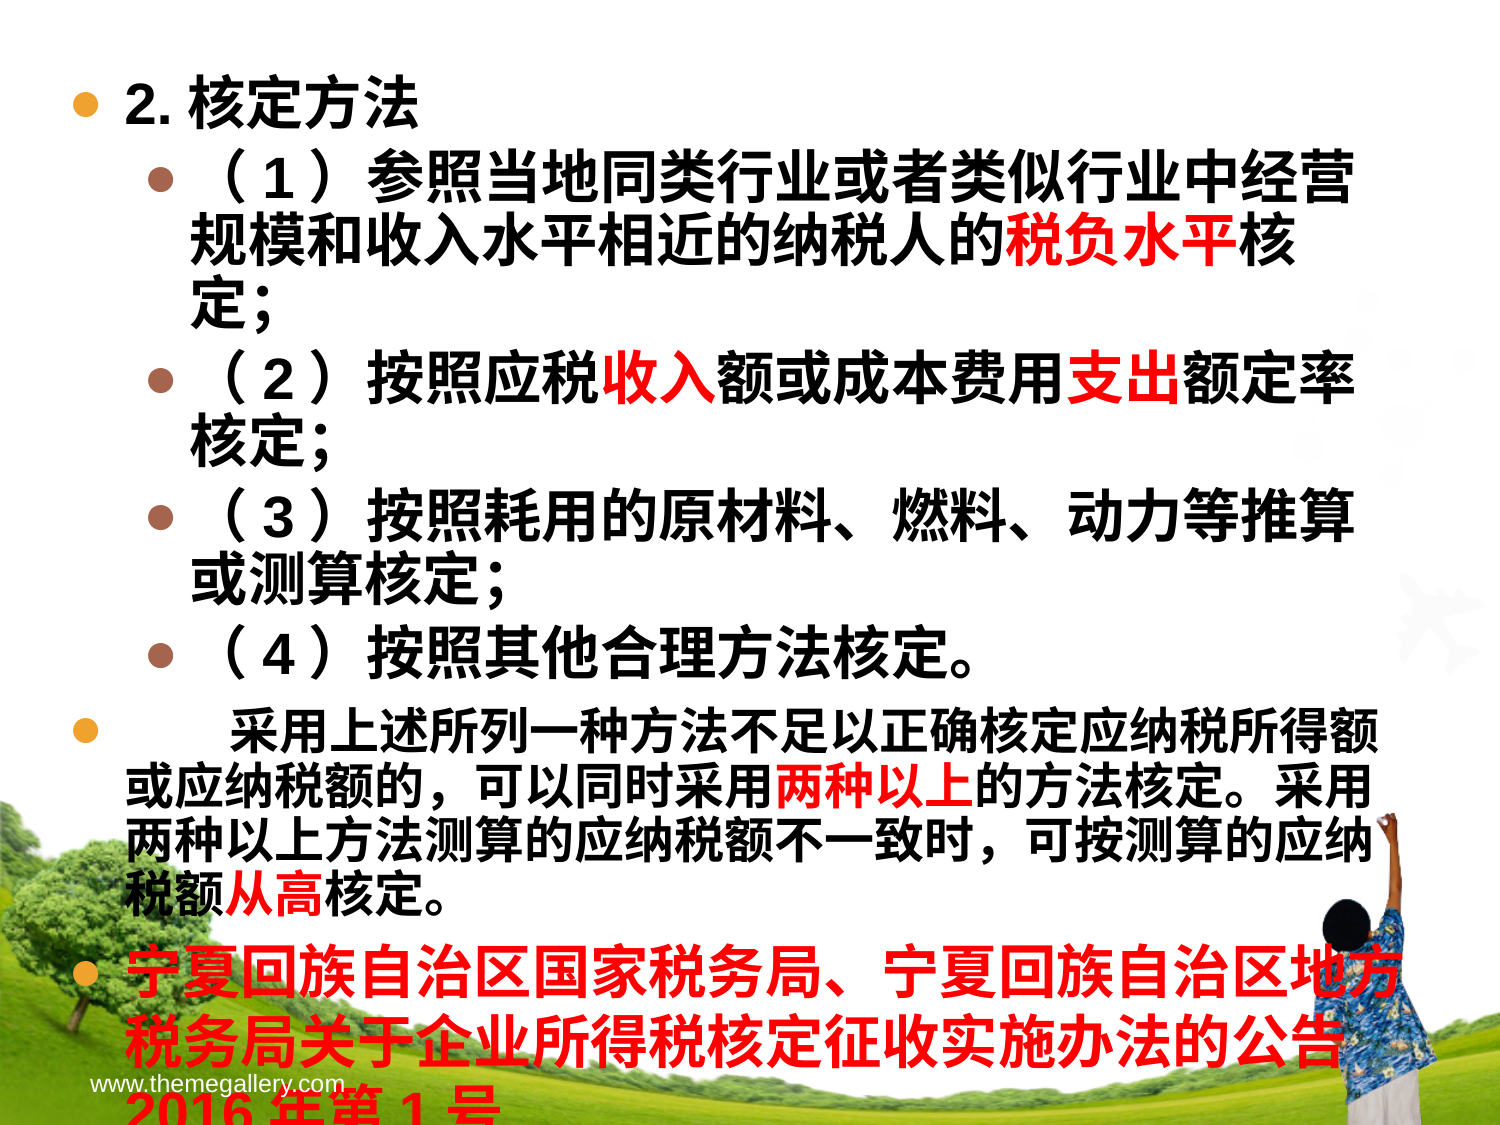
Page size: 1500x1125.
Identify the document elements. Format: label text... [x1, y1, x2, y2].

list 2.核定方法 （1）参照当地同类行业或者类似行业中经营规模和收入水平相近的纳税人的税负水平核定； （2）按照应税收入额或成本费用支出额定率核定； （3）按照耗用的原材料、燃料、动力等推算或测算核定； （4）按照其他合理方法核定。 采用上述所列一种方法不足以正确核定应纳税所得额或应纳税额的，可以同时采用两种以上的方法核定。采用两种以上方法测算的应纳税额不一致时，可按测算的应纳税额从高核定。 宁夏回族自治区国家税务局、宁夏回族自治区地方税务局关于企业所得税核定征收实施办法的公告2016年第1号 [53, 66, 1425, 1025]
footer www.themegallery.com [75, 1059, 550, 1100]
picture [0, 800, 1500, 1125]
